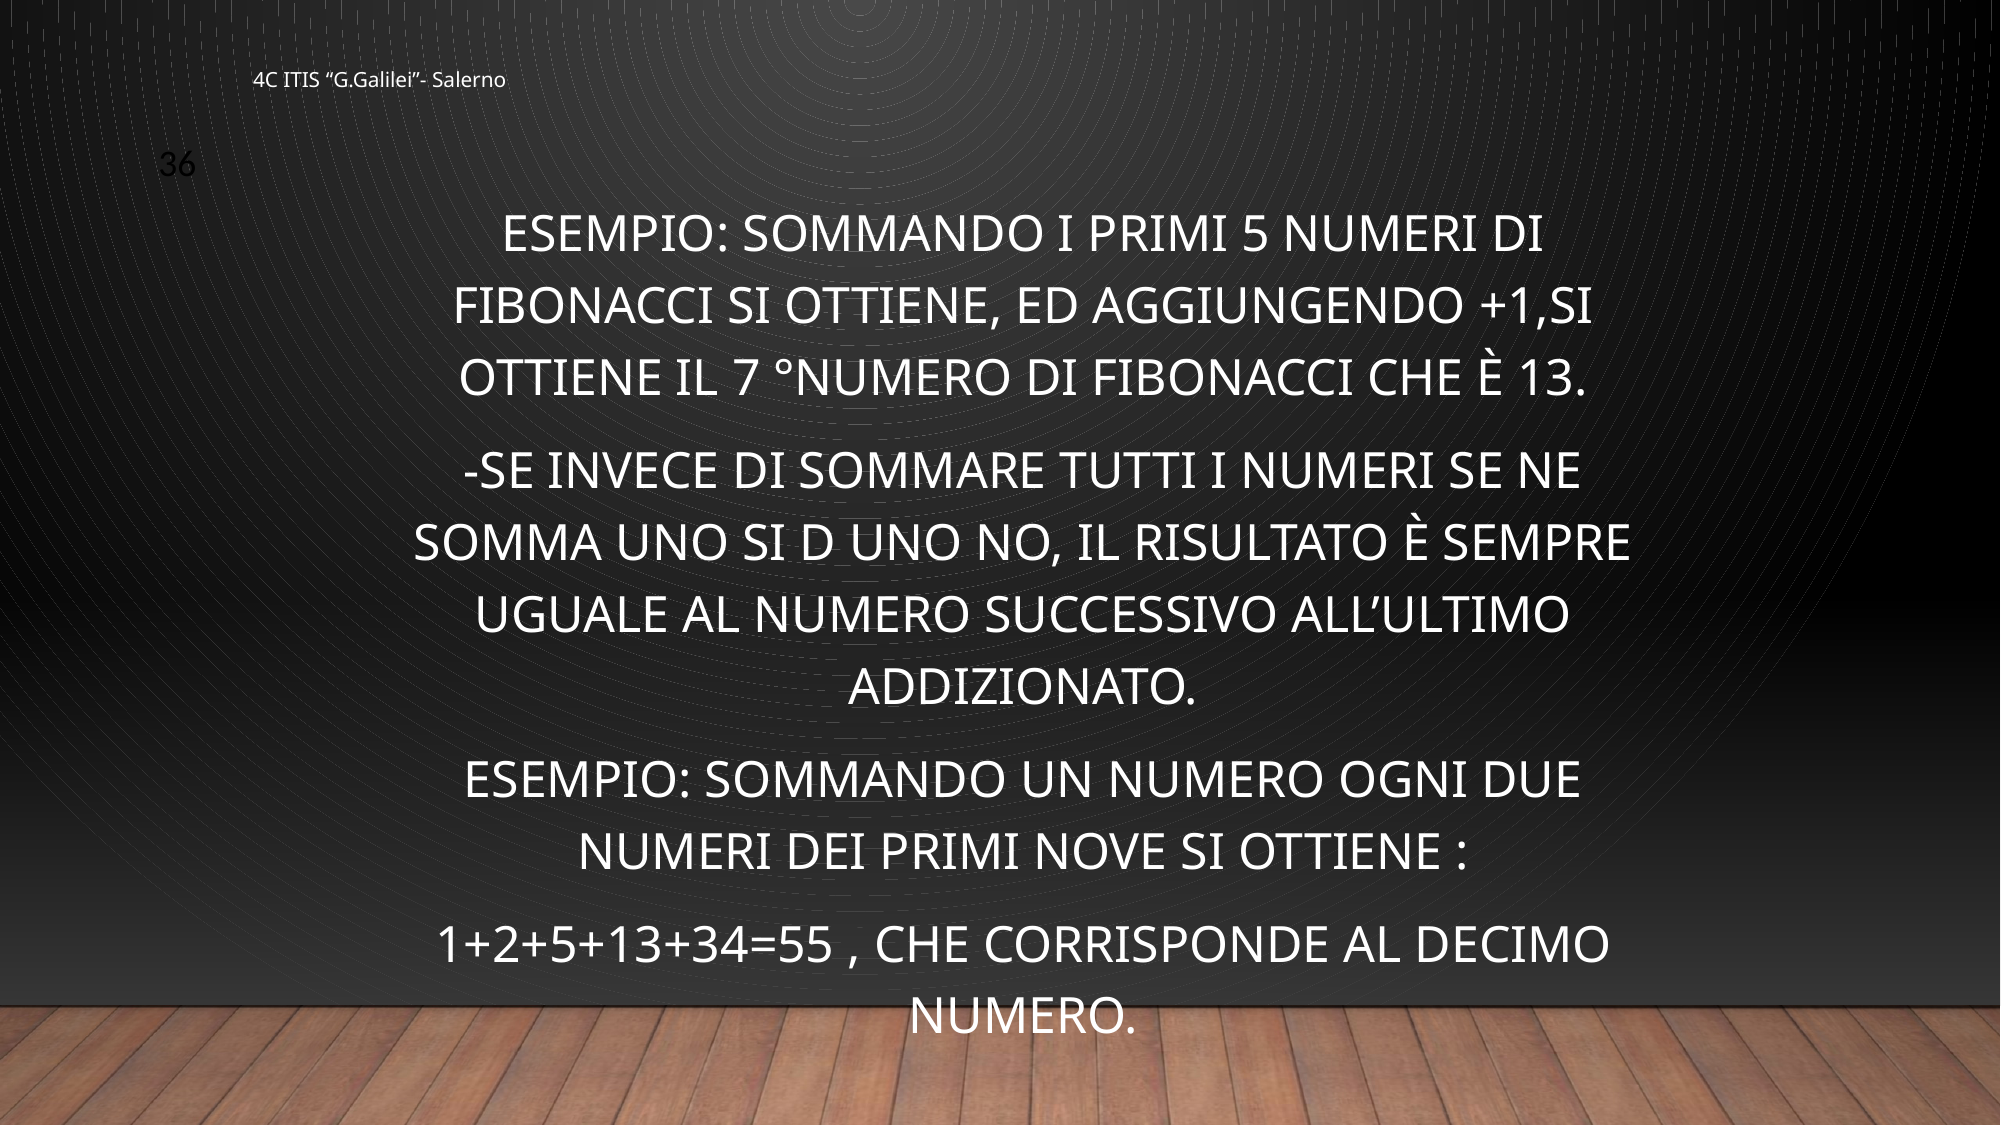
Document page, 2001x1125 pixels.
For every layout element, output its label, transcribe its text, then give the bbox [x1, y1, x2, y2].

subtitle Esempio: Sommando i primi 5 numeri di Fibonacci si ottiene, ed aggiungendo +1,si ottiene il 7 °numero di Fibonacci che è 13. -Se invece di sommare tutti i numeri se ne somma uno si d uno no, il risultato è sempre uguale al numero successivo all’ultimo addizionato. Esempio: Sommando un numero ogni due numeri dei primi nove si ottiene : 1+2+5+13+34=55 , che corrisponde al decimo numero. [355, 93, 1692, 1090]
text_box 4C ITIS “G.Galilei”- Salerno [238, 54, 1162, 105]
picture [0, 1005, 2000, 1125]
text_box 36 [78, 131, 212, 214]
